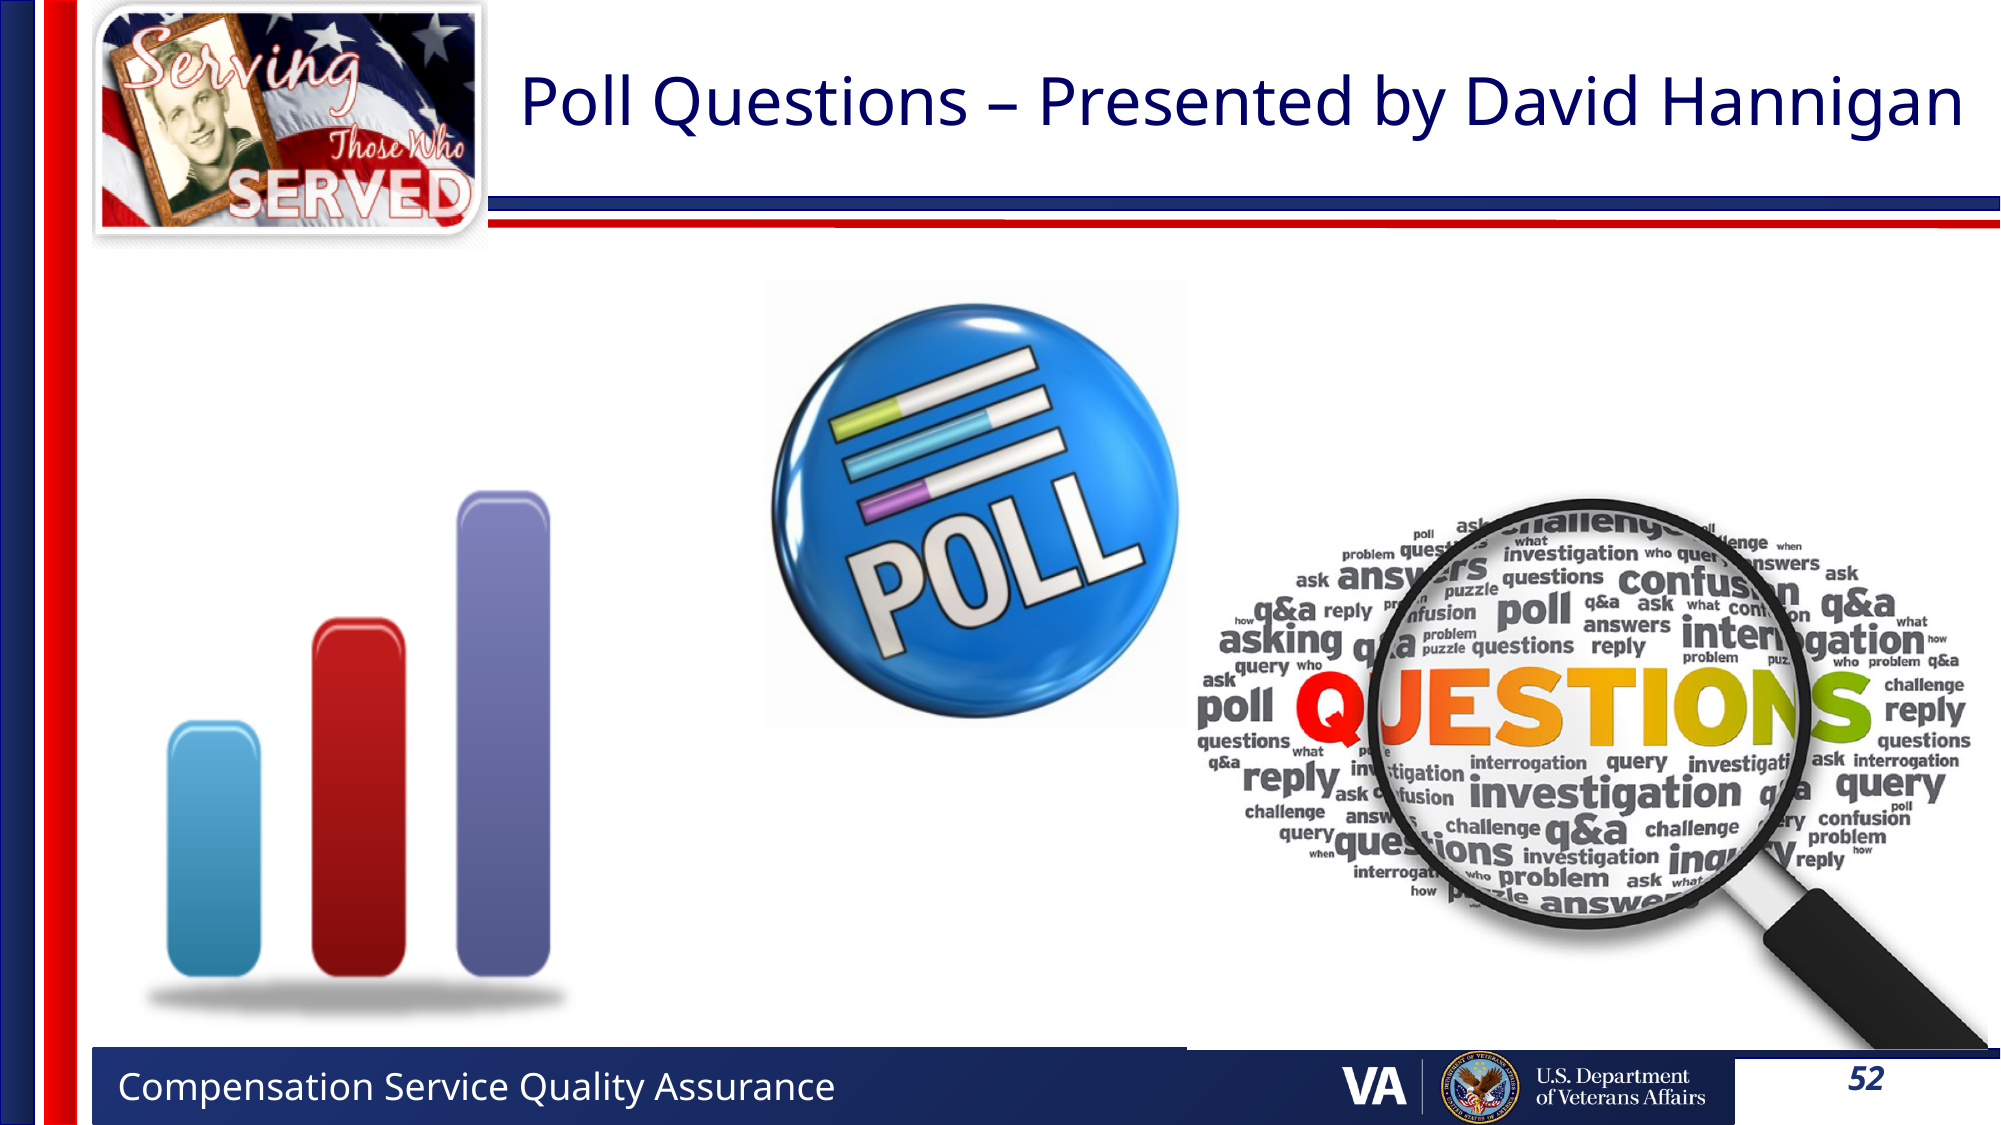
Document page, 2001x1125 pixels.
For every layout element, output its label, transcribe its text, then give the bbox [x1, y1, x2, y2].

slide_number 52 [1733, 1042, 2000, 1118]
picture [136, 486, 576, 1028]
title Poll Questions – Presented by David Hannigan [486, 1, 2000, 196]
picture [92, 0, 488, 249]
picture [764, 280, 1988, 1125]
